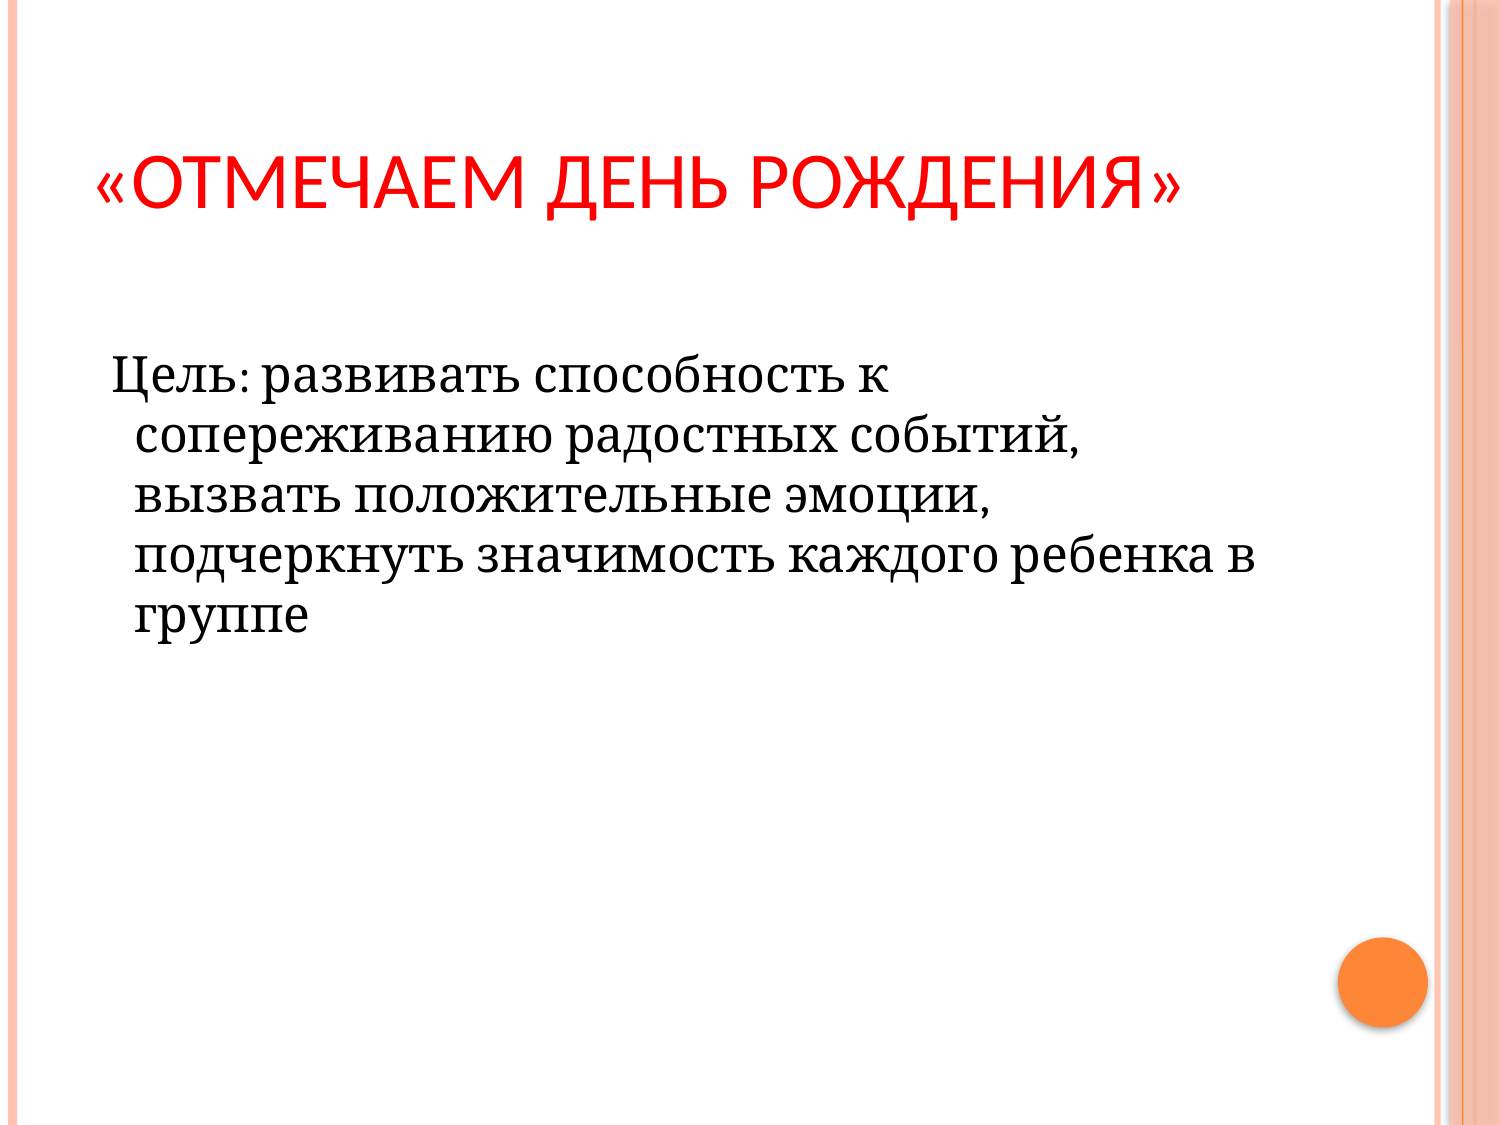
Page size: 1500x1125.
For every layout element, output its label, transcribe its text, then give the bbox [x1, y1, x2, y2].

list Цель: развивать способность к сопереживанию радостных событий, вызвать положительные эмоции, подчеркнуть значимость каждого ребенка в группе [75, 262, 1300, 1062]
title «Отмечаем день рождения» [75, 45, 1300, 233]
